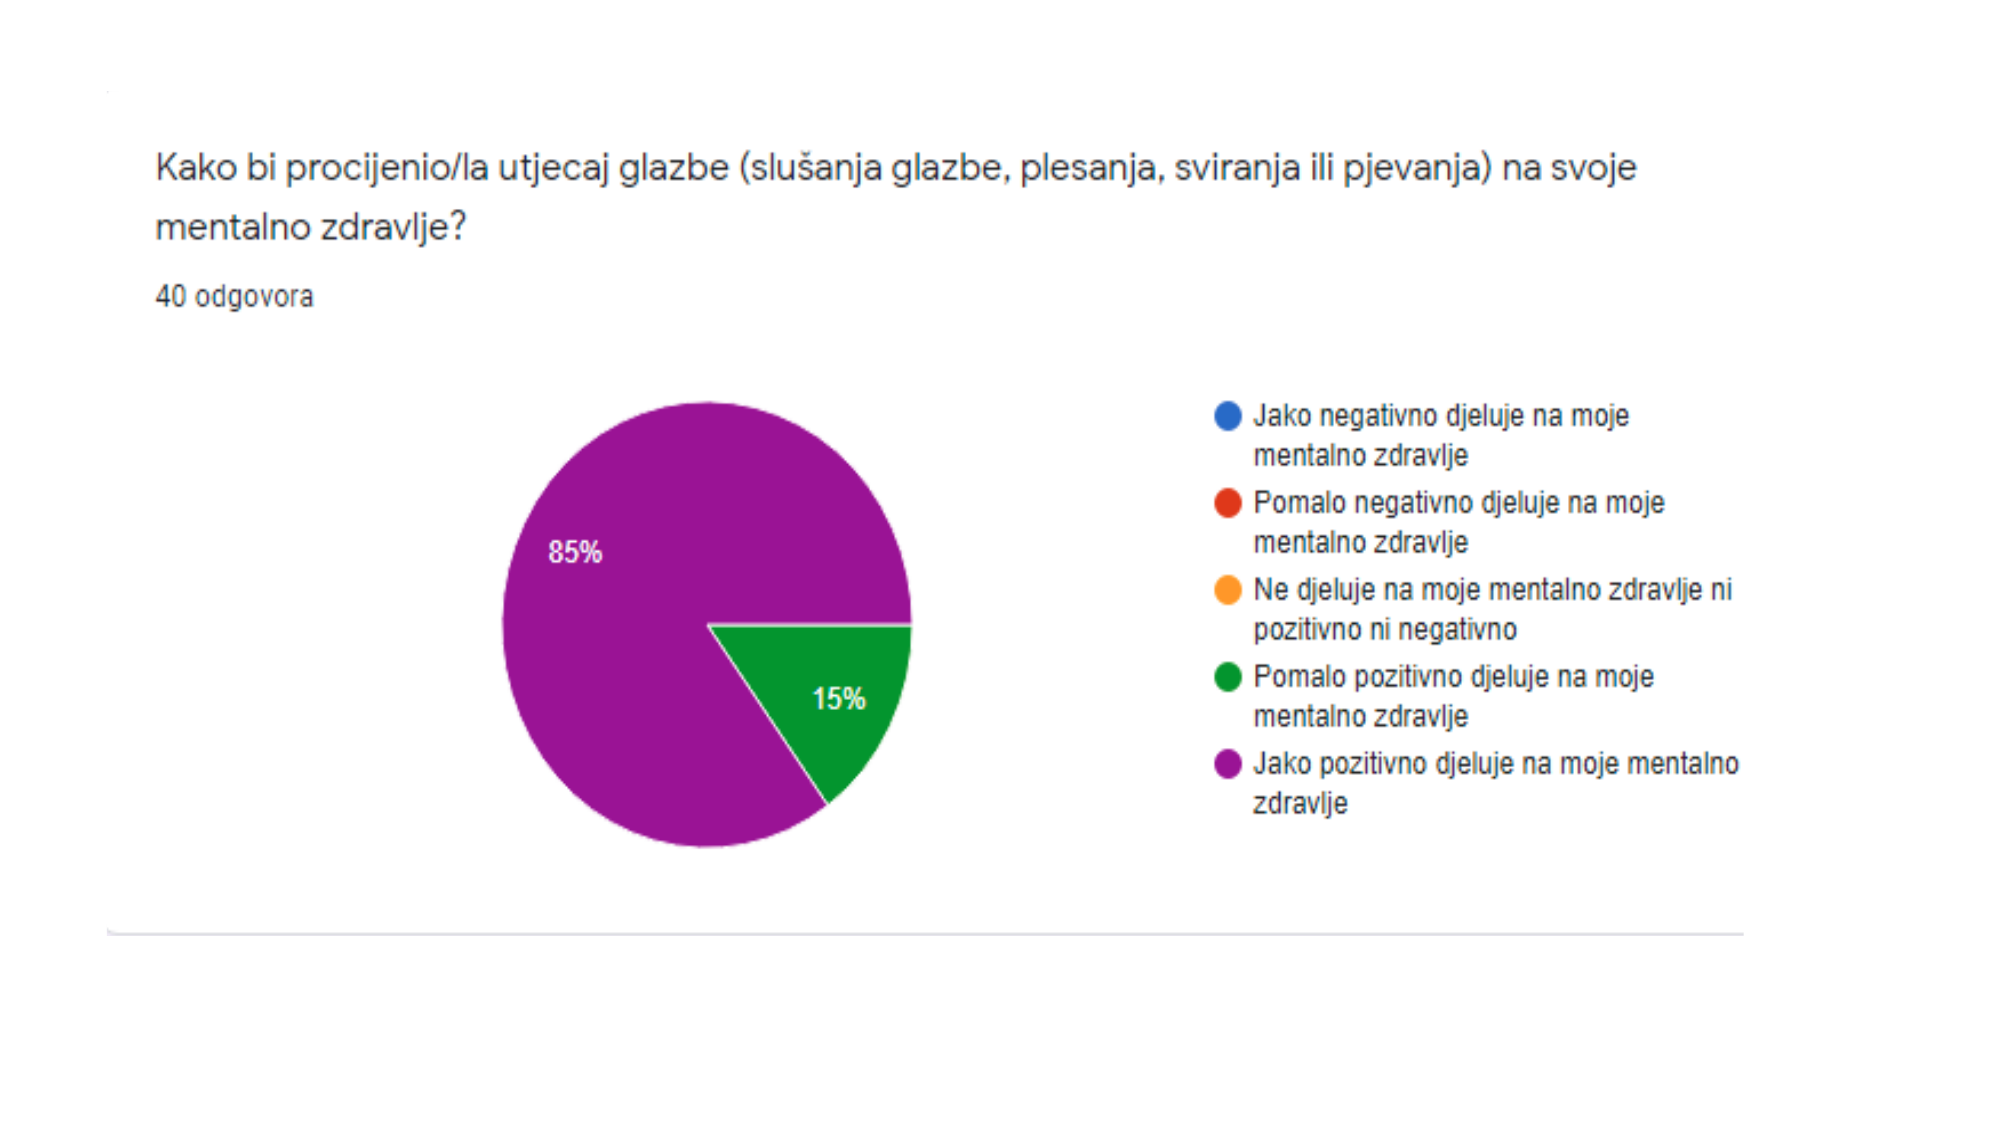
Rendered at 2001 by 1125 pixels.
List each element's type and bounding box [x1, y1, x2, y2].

list [106, 91, 1744, 936]
